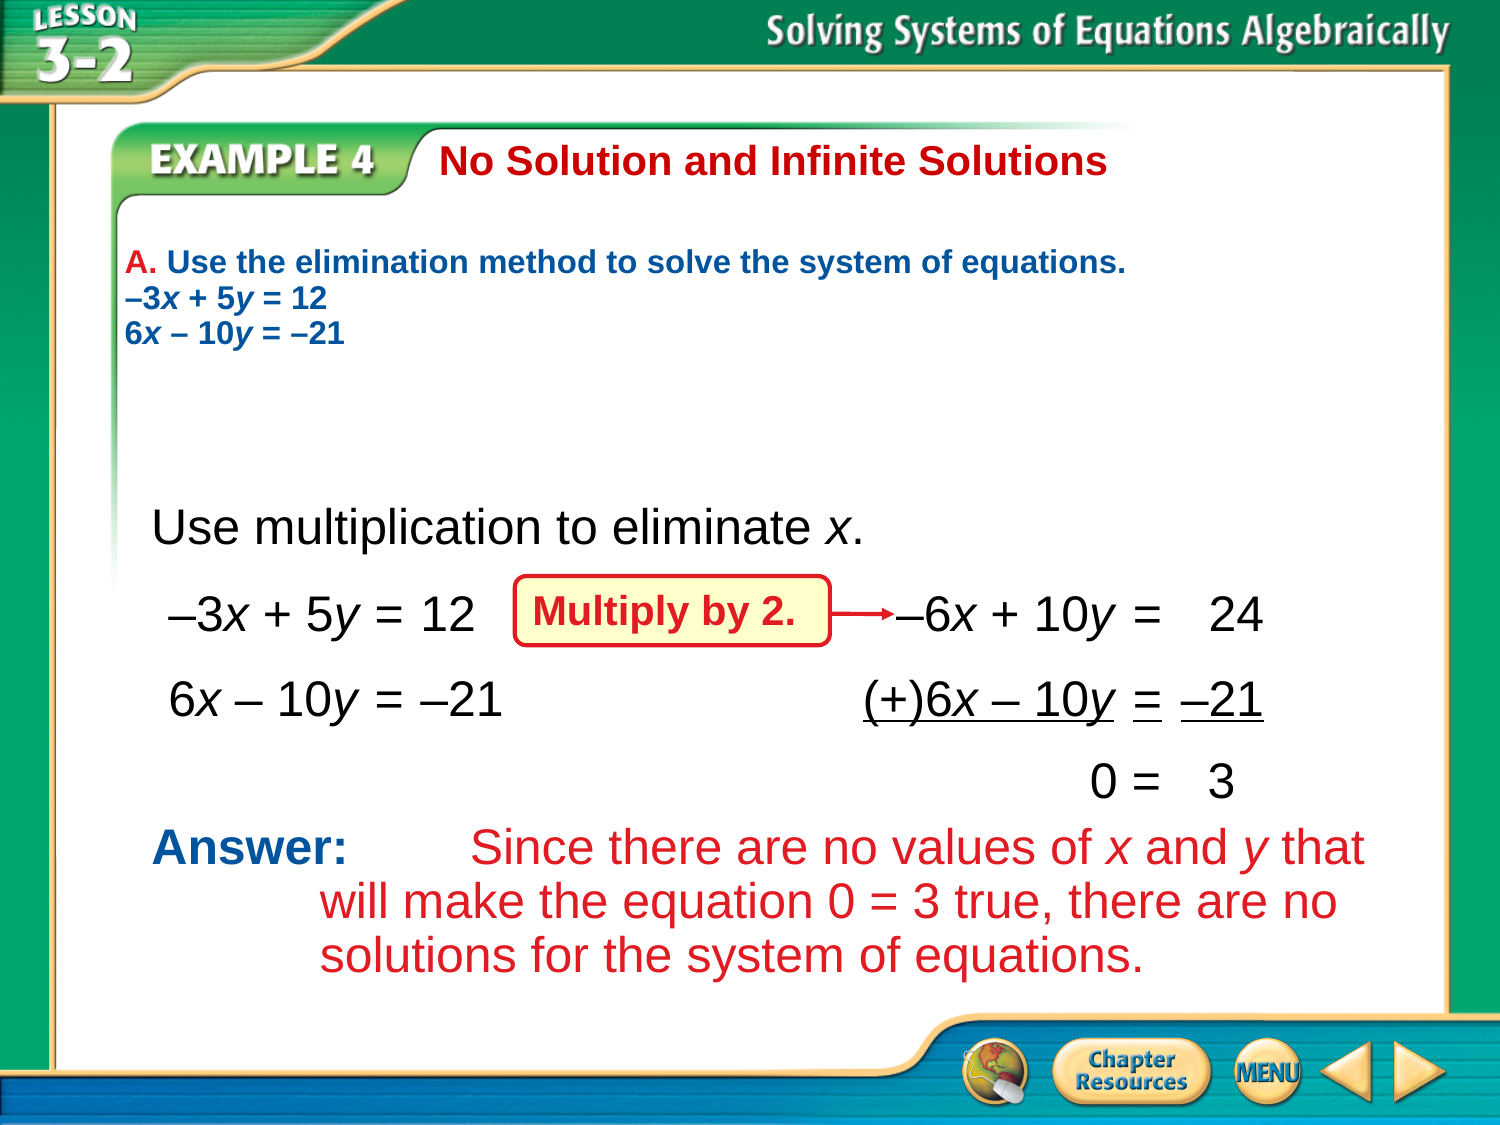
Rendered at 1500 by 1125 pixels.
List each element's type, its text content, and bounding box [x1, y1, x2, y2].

picture [0, 0, 1500, 1125]
text_box No Solution and Infinite Solutions [431, 126, 1413, 192]
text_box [160, 575, 1455, 653]
text_box Use multiplication to eliminate x. [87, 487, 1438, 563]
text_box Answer: Since there are no values of x and y that will make the equation 0 = 3 true, there are no solutions for the system of equations. [87, 814, 1446, 991]
text_box 6x – 10y = –21 (+)6x – 10y = –21 [160, 666, 1454, 736]
list A. Use the elimination method to solve the system of equations. –3x + 5y = 12 6x – 10y = –21 [86, 244, 1438, 369]
text_box 0 = 3 [245, 747, 1462, 817]
